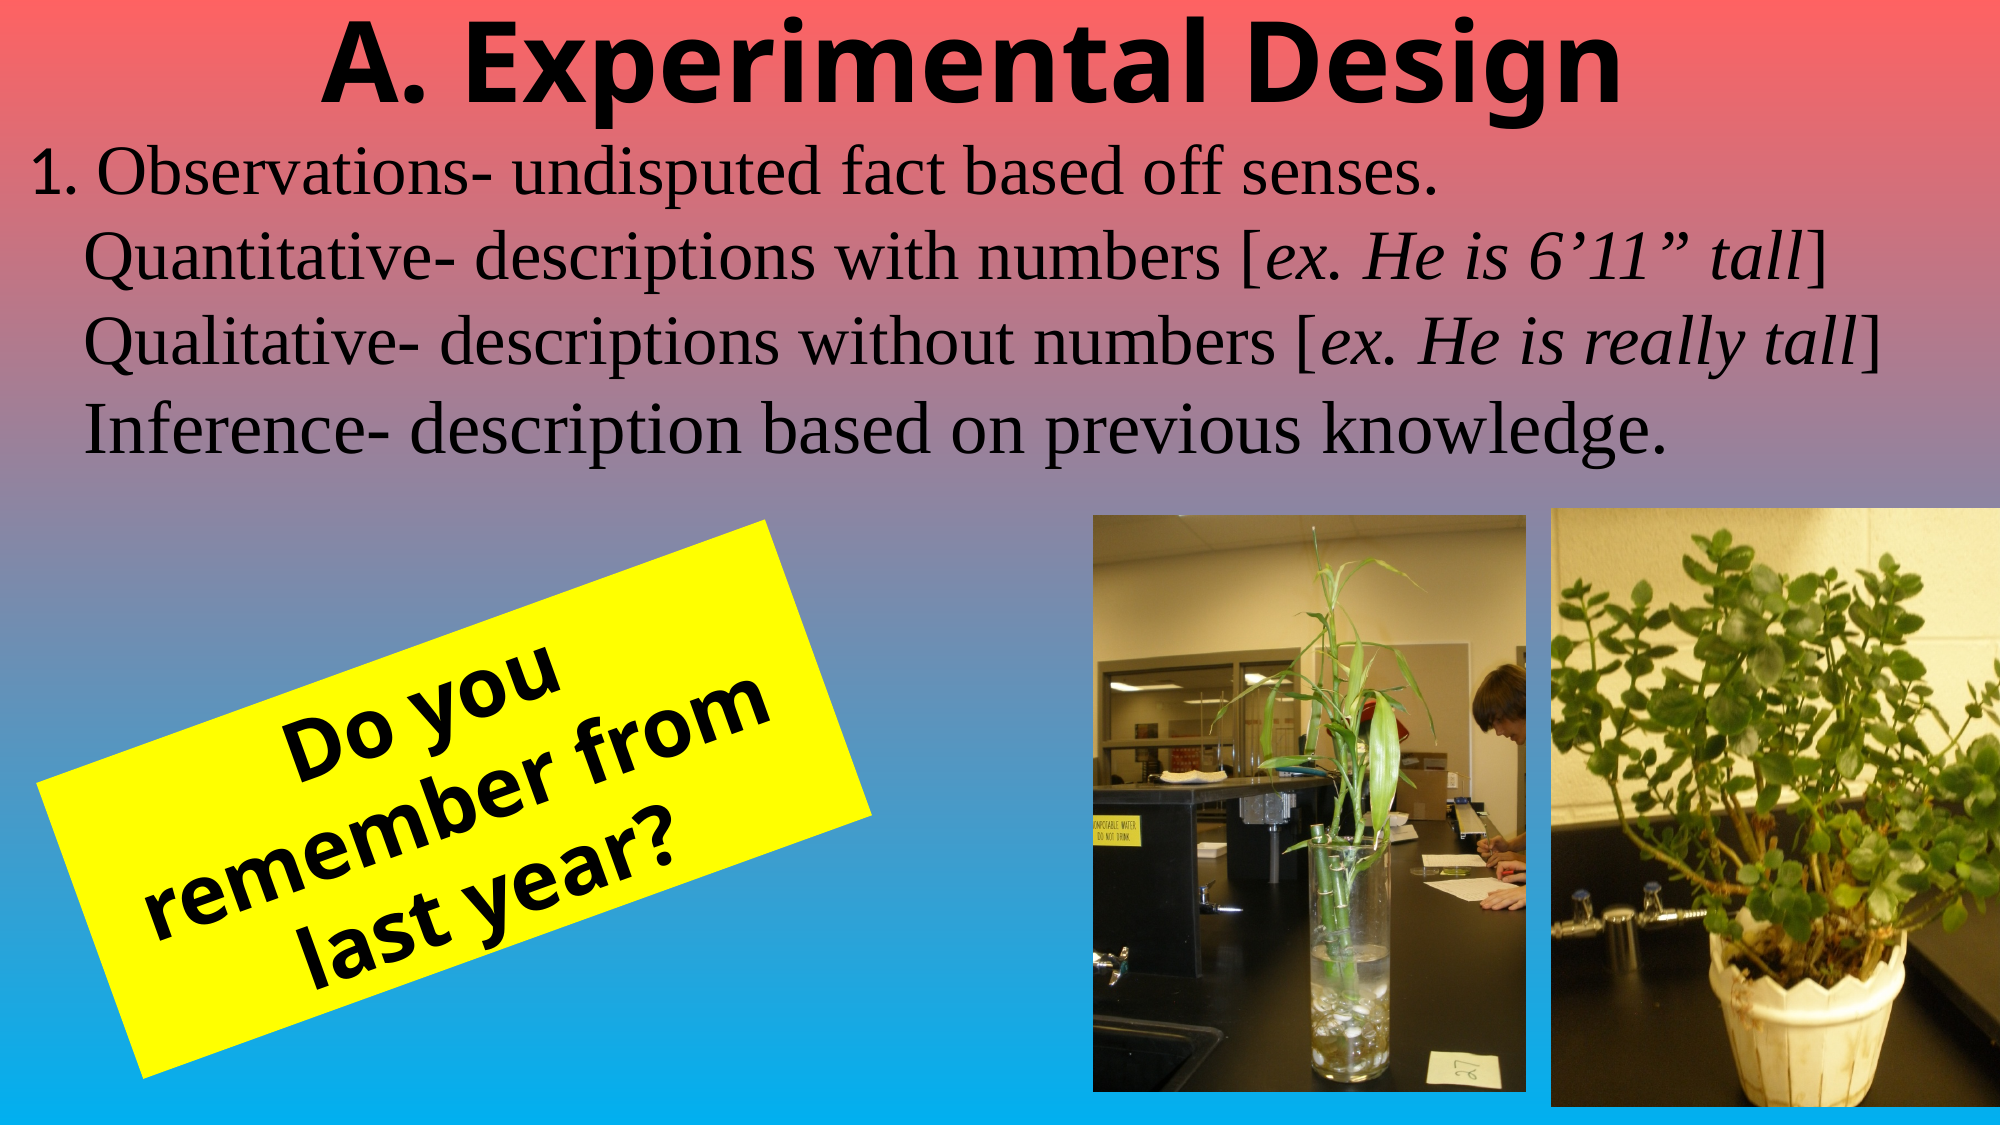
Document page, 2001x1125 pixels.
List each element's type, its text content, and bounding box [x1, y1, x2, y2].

title A. Experimental Design [306, 0, 1657, 116]
text_box Do you remember from last year? [36, 519, 872, 1079]
list 1. Observations- undisputed fact based off senses. Quantitative- descriptions with numbers [ex. He is 6’11” tall] Qualitative- descriptions without numbers [ex. He is really tall] Inference- description based on previous knowledge. [12, 116, 1950, 897]
picture [246, 507, 2000, 1106]
